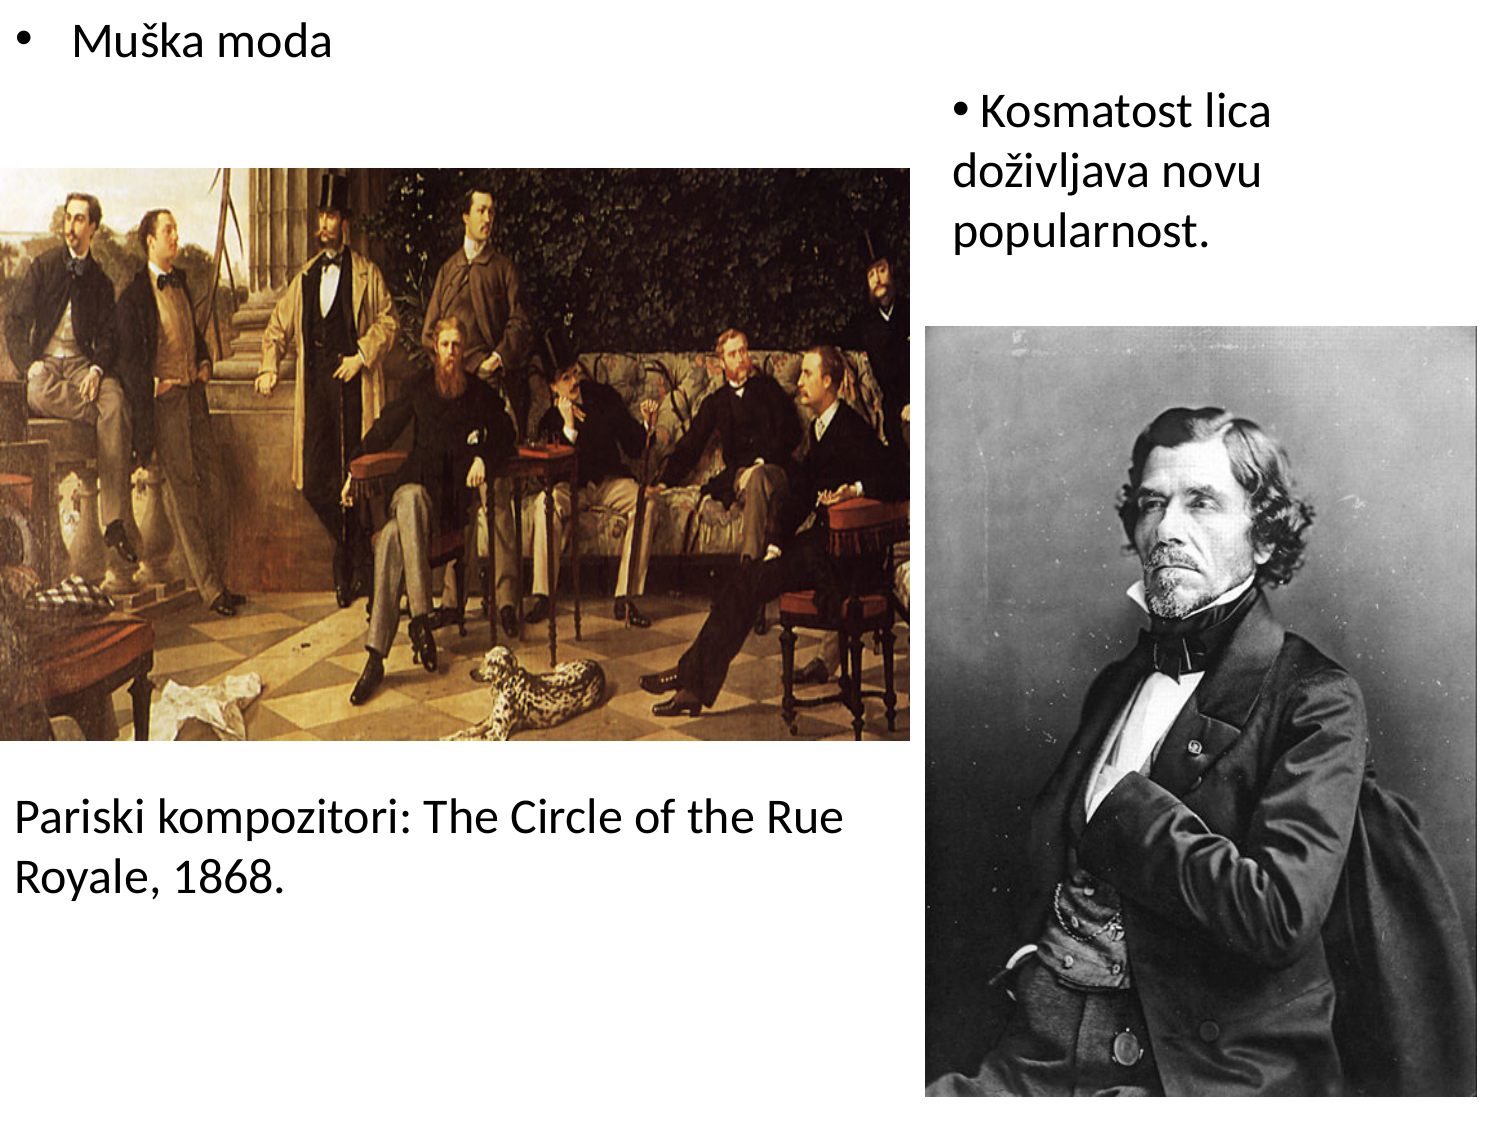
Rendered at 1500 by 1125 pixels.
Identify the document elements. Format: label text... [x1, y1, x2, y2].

picture [0, 168, 910, 742]
text_box Pariski kompozitori: The Circle of the Rue Royale, 1868. [0, 775, 879, 911]
picture [925, 326, 1477, 1097]
text_box Kosmatost lica doživljava novu popularnost. [937, 70, 1465, 265]
list Muška moda [0, 0, 399, 82]
